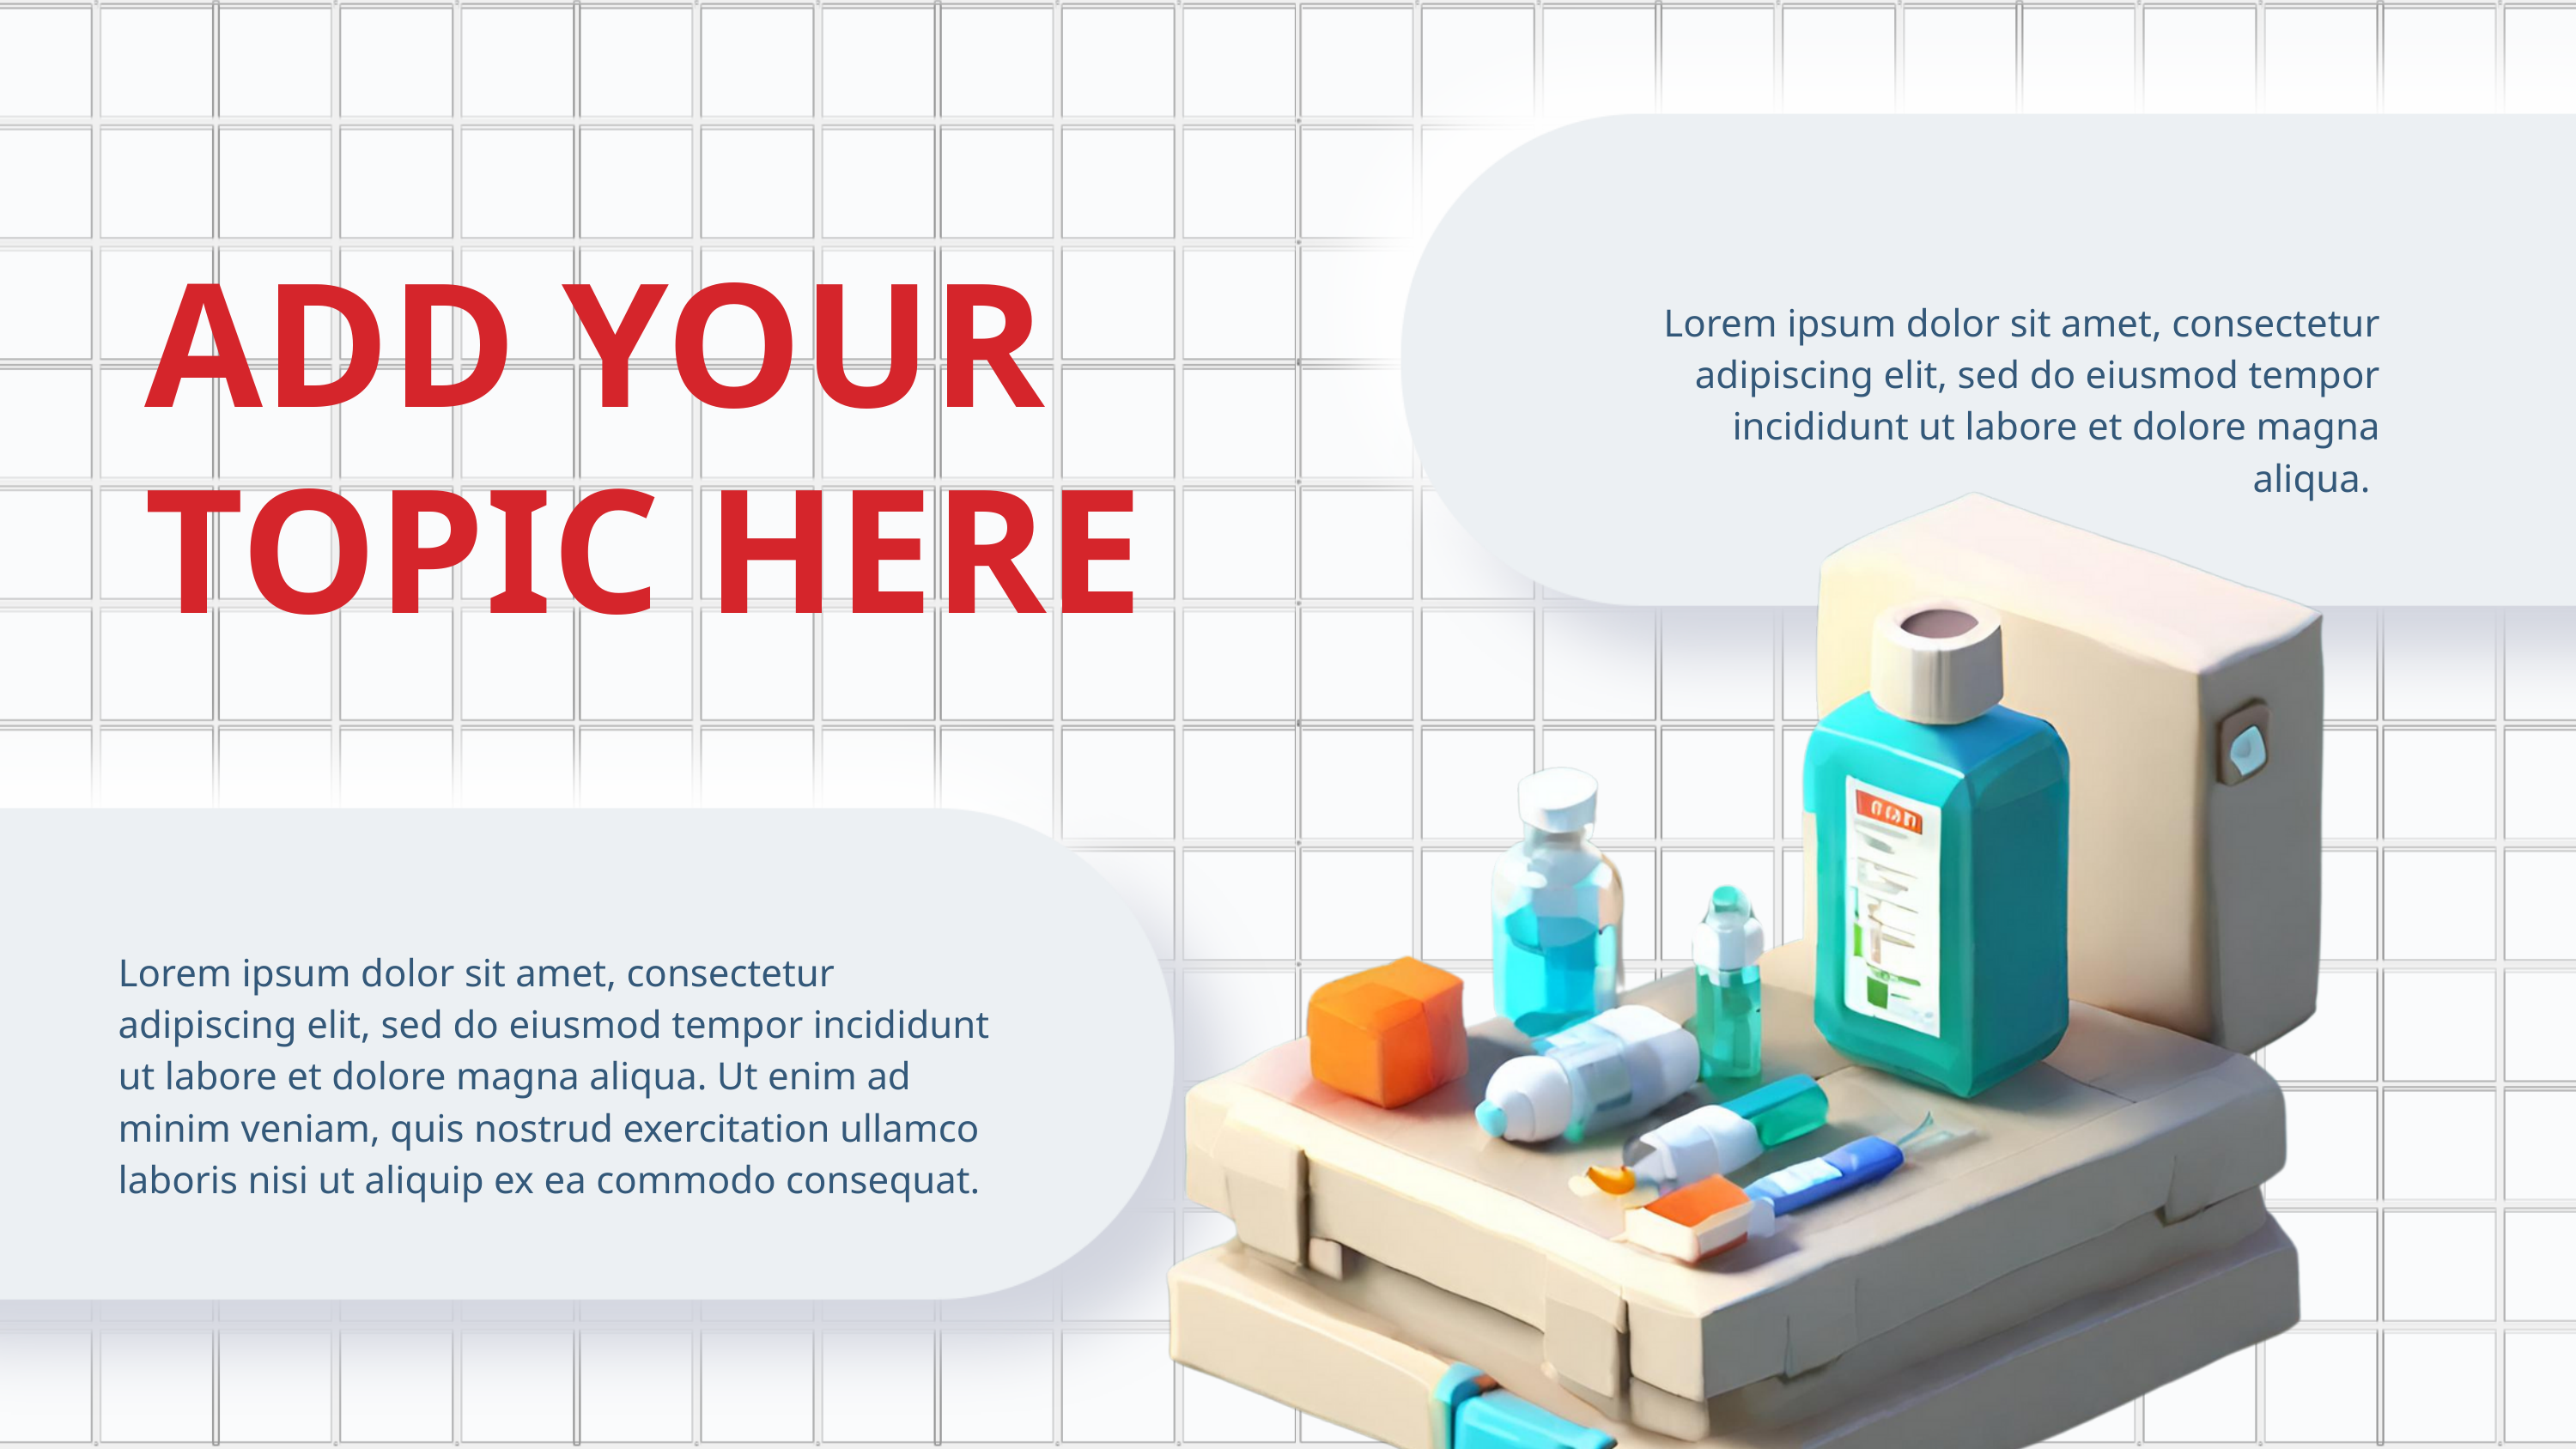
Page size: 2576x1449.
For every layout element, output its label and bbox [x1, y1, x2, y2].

text_box [0, 0, 2576, 1449]
